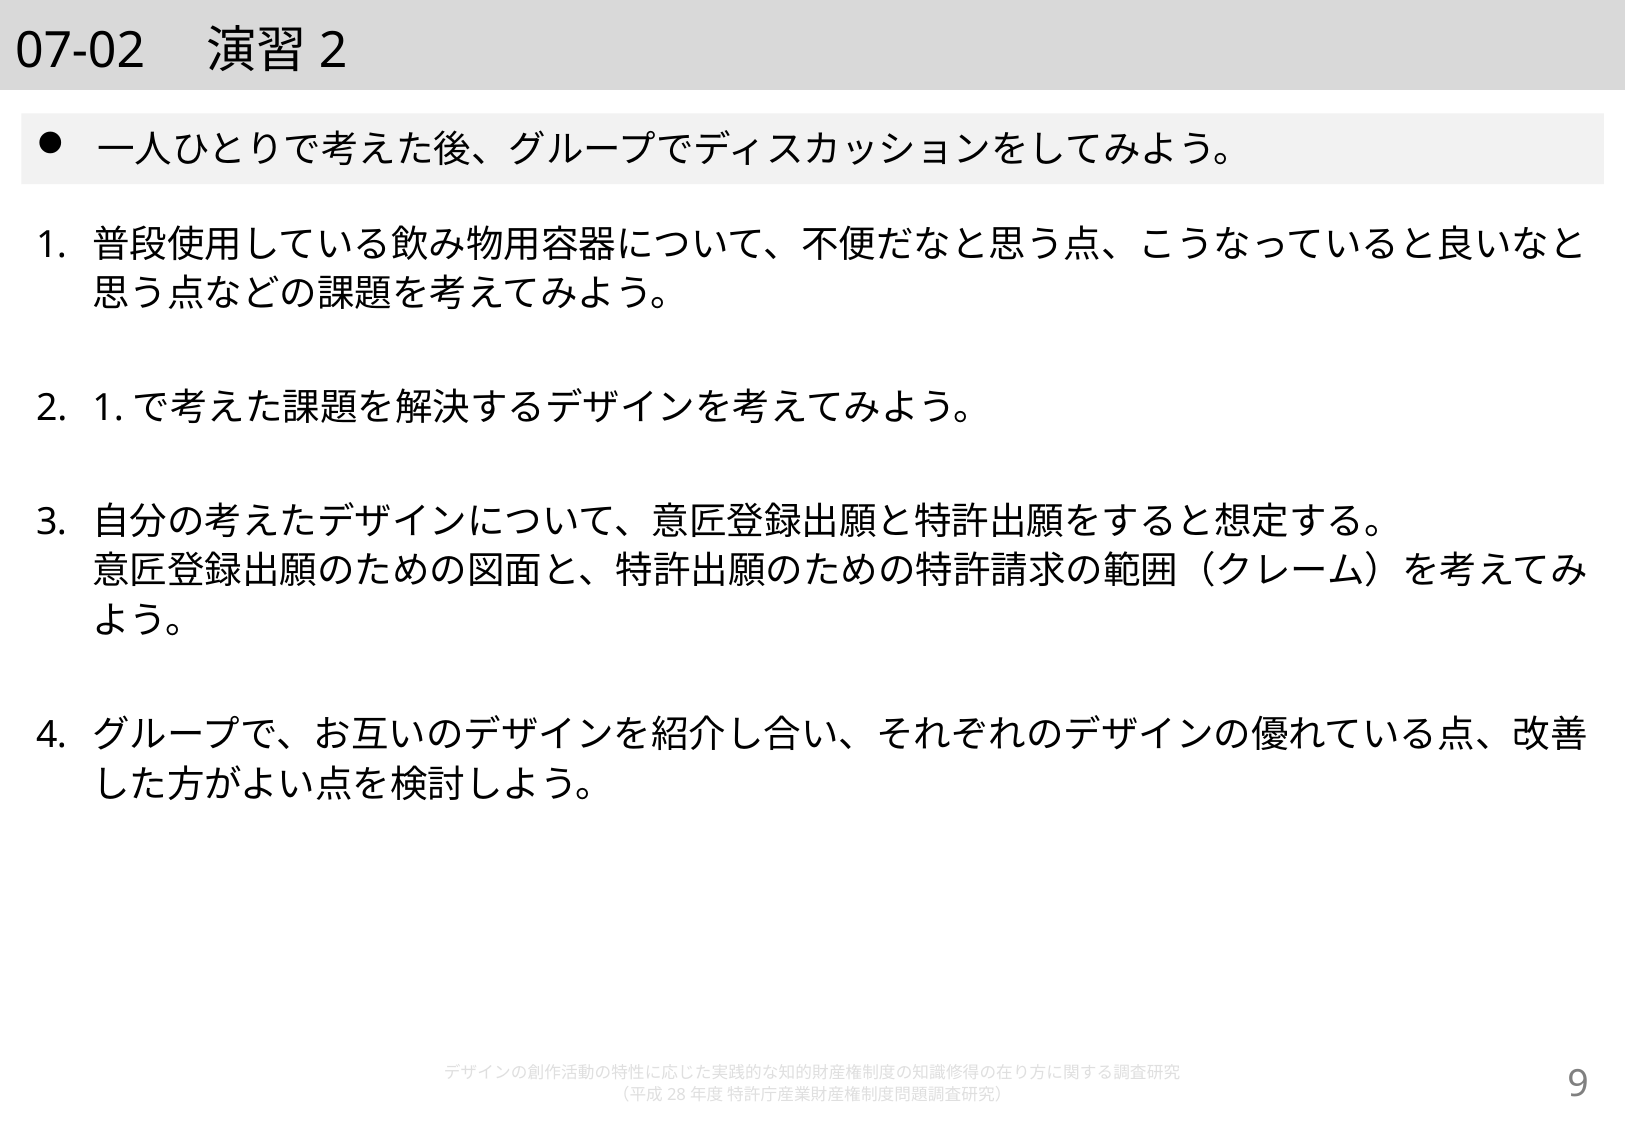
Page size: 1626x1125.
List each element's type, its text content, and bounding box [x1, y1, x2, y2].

title 07-02 演習2 [0, 0, 1625, 90]
list 一人ひとりで考えた後、グループでディスカッションをしてみよう。 [21, 113, 1604, 185]
footer デザインの創作活動の特性に応じた実践的な知的財産権制度の知識修得の在り方に関する調査研究 （平成28年度 特許庁産業財産権制度問題調査研究） [21, 1058, 1604, 1106]
list 普段使用している飲み物用容器について、不便だなと思う点、こうなっていると良いなと思う点などの課題を考えてみよう。 1.で考えた課題を解決するデザインを考えてみよう。 自分の考えたデザインについて、意匠登録出願と特許出願をすると想定する。 意匠登録出願のための図面と、特許出願のための特許請求の範囲（クレーム）を考えてみよう。 グループで、お互いのデザインを紹介し合い、それぞれのデザインの優れている点、改善した方がよい点を検討しよう。 [21, 207, 1604, 1035]
